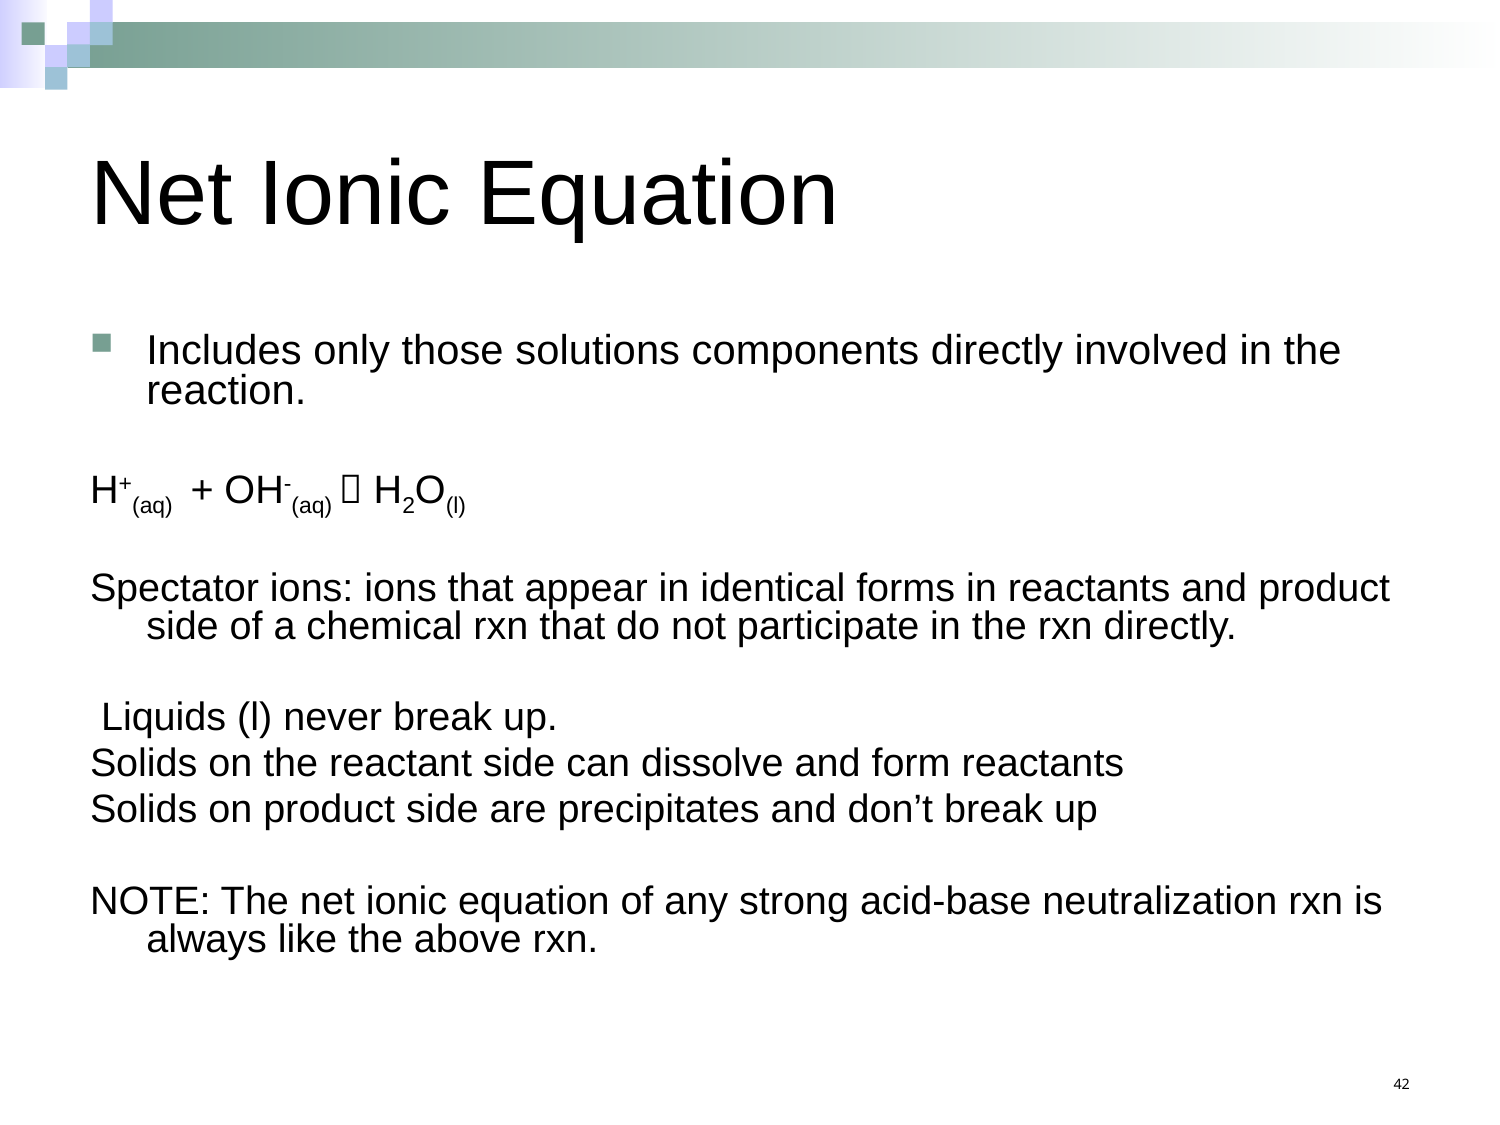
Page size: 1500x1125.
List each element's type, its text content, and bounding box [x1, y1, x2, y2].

list Includes only those solutions components directly involved in the reaction. H+(aq) + OH-(aq)  H2O(l) Spectator ions: ions that appear in identical forms in reactants and product side of a chemical rxn that do not participate in the rxn directly. Liquids (l) never break up. Solids on the reactant side can dissolve and form reactants Solids on product side are precipitates and don’t break up NOTE: The net ionic equation of any strong acid-base neutralization rxn is always like the above rxn. [75, 324, 1425, 963]
title Net Ionic Equation [75, 75, 1425, 300]
slide_number 42 [1074, 1025, 1425, 1100]
